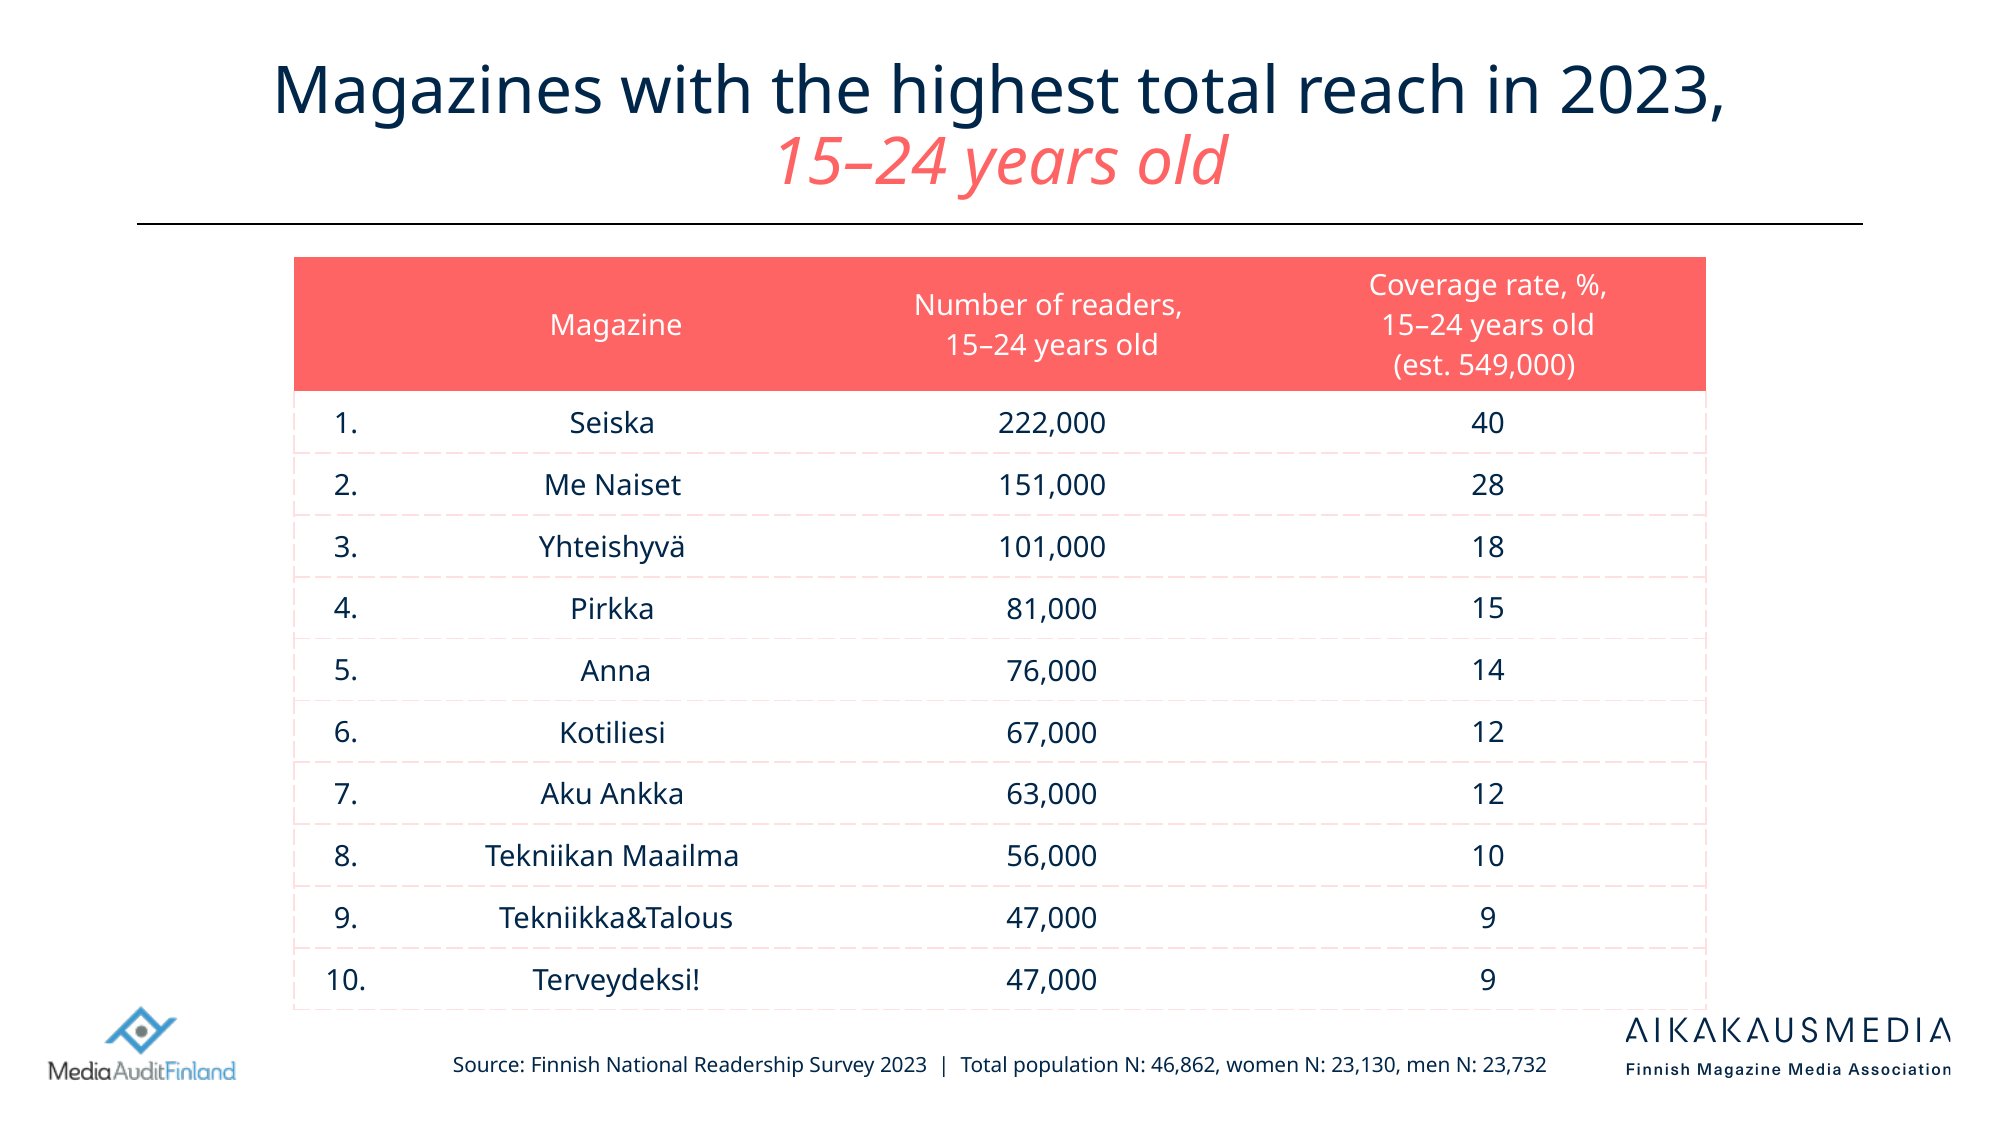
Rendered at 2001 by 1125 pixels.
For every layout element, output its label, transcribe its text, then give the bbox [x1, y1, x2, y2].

table_cell 9 [1270, 948, 1706, 1010]
table_cell 151,000 [834, 453, 1270, 515]
table_cell 4. [294, 577, 398, 639]
table_cell Tekniikka&Talous [398, 886, 834, 948]
table_cell 81,000 [834, 577, 1270, 639]
table_cell 3. [294, 515, 398, 577]
table_cell 47,000 [834, 948, 1270, 1010]
table_cell Seiska [398, 391, 834, 453]
table_cell 6. [294, 700, 398, 762]
table_cell Aku Ankka [398, 762, 834, 824]
table_cell 9. [294, 886, 398, 948]
table_cell 222,000 [834, 391, 1270, 453]
table_cell 12 [1270, 700, 1706, 762]
table_cell Pirkka [398, 577, 834, 639]
table_cell Tekniikan Maailma [398, 824, 834, 886]
table_cell Terveydeksi! [398, 948, 834, 1010]
table_cell Kotiliesi [398, 700, 834, 762]
table_cell 56,000 [834, 824, 1270, 886]
table_header [294, 257, 398, 391]
table_cell 7. [294, 762, 398, 824]
table_cell 10 [1270, 824, 1706, 886]
table_cell 9 [1270, 886, 1706, 948]
title Magazines with the highest total reach in 2023, 15–24 years old [137, 47, 1863, 208]
table_cell Anna [398, 639, 834, 700]
picture [32, 995, 250, 1097]
table_cell 5. [294, 639, 398, 700]
table_cell 40 [1270, 391, 1706, 453]
table_cell 76,000 [834, 639, 1270, 700]
table_cell Yhteishyvä [398, 515, 834, 577]
table_cell 47,000 [834, 886, 1270, 948]
table_cell 14 [1270, 639, 1706, 700]
table_cell 28 [1270, 453, 1706, 515]
table_cell Me Naiset [398, 453, 834, 515]
table_cell 8. [294, 824, 398, 886]
table_cell 2. [294, 453, 398, 515]
table_header Magazine [398, 257, 834, 391]
table_header Coverage rate, %, 15–24 years old (est. 549,000) [1270, 257, 1706, 391]
table_cell 101,000 [834, 515, 1270, 577]
table_cell 12 [1270, 762, 1706, 824]
table_cell 63,000 [834, 762, 1270, 824]
table_cell 67,000 [834, 700, 1270, 762]
table_cell 18 [1270, 515, 1706, 577]
table_cell 15 [1270, 577, 1706, 639]
text_box Source: Finnish National Readership Survey 2023 | Total population N: 46,862, women N: 23,130, men N: 23,732 [438, 1044, 1562, 1085]
table_cell 10. [294, 948, 398, 1010]
table_cell 1. [294, 391, 398, 453]
table_header Number of readers, 15–24 years old [834, 257, 1270, 391]
